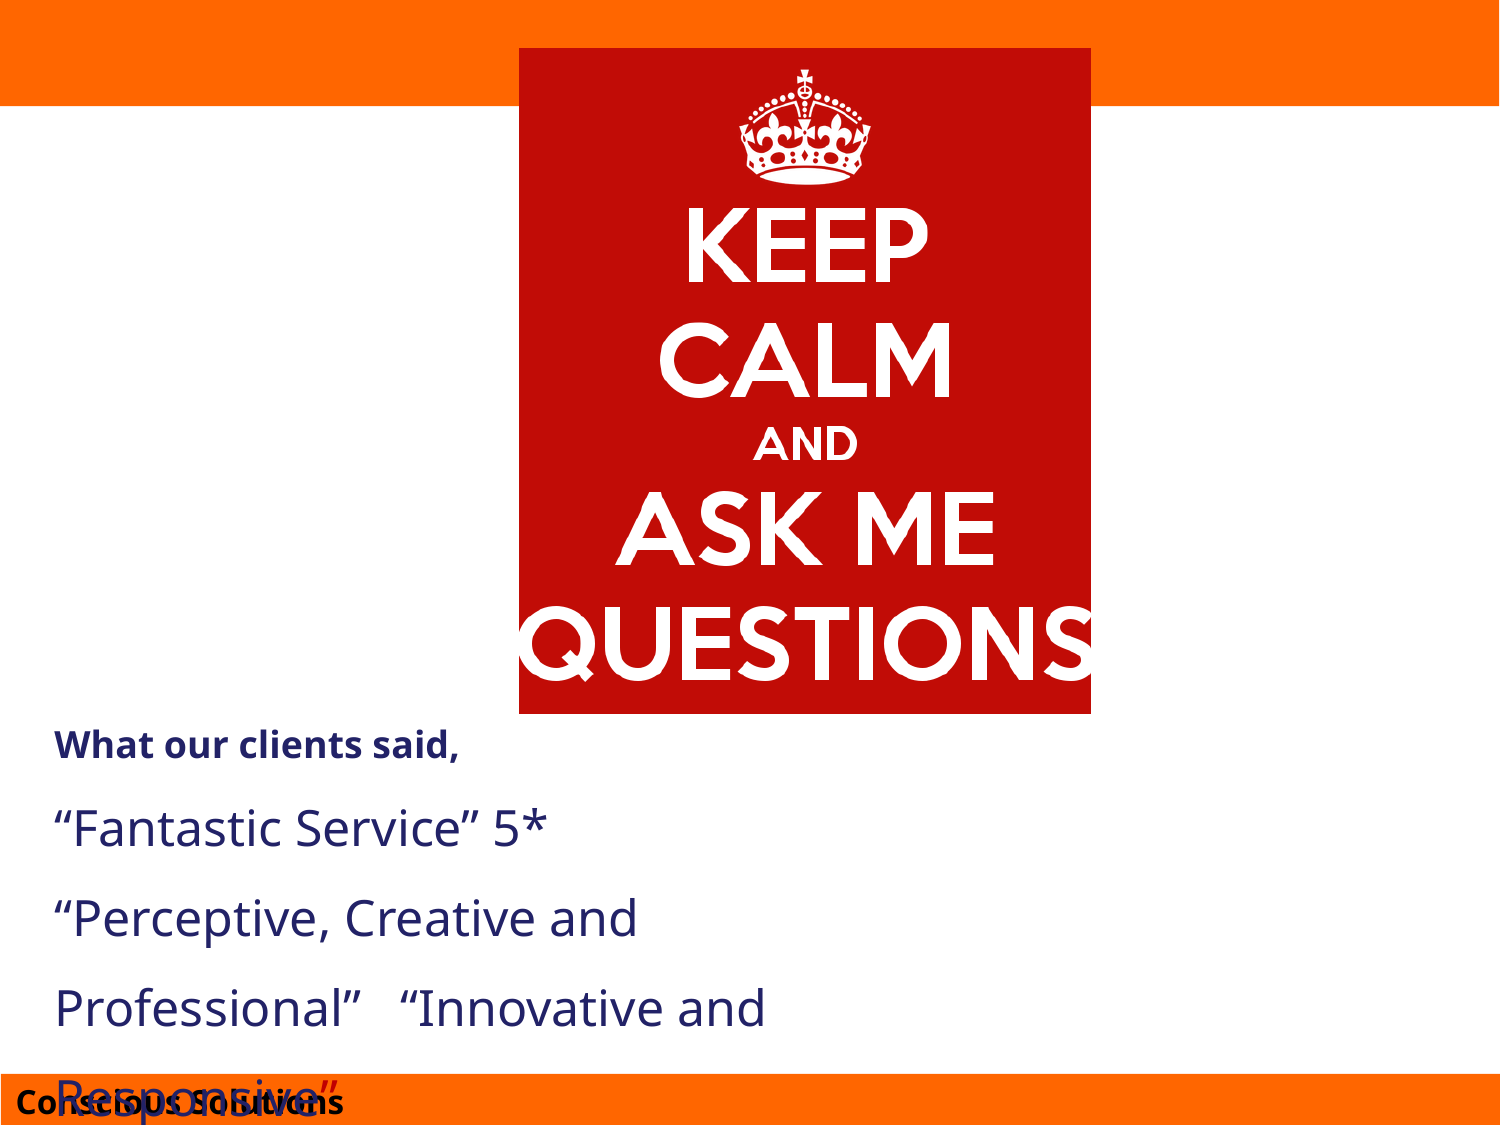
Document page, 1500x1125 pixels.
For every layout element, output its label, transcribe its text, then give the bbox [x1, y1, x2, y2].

text_box What our clients said, “Fantastic Service” 5* “Perceptive, Creative and Professional” “Innovative and Responsive” [39, 713, 885, 1125]
picture [519, 48, 1091, 715]
